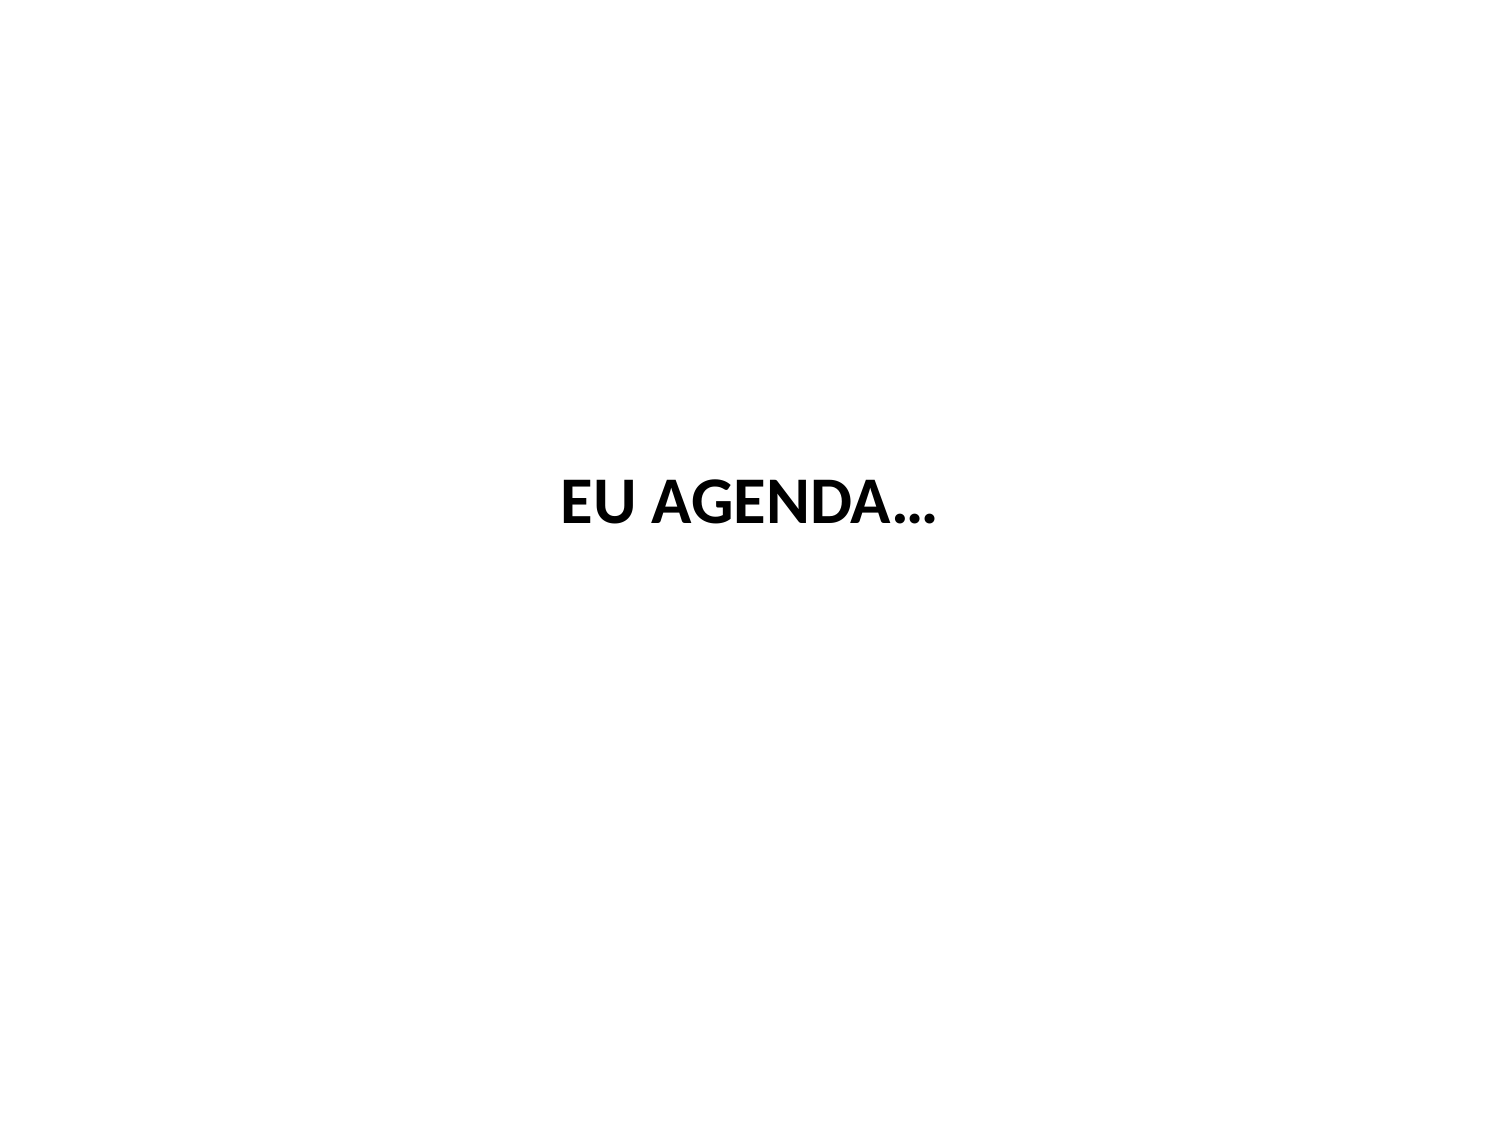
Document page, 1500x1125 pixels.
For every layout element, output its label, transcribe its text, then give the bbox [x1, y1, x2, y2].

list EU AGENDA… [75, 262, 1425, 1005]
